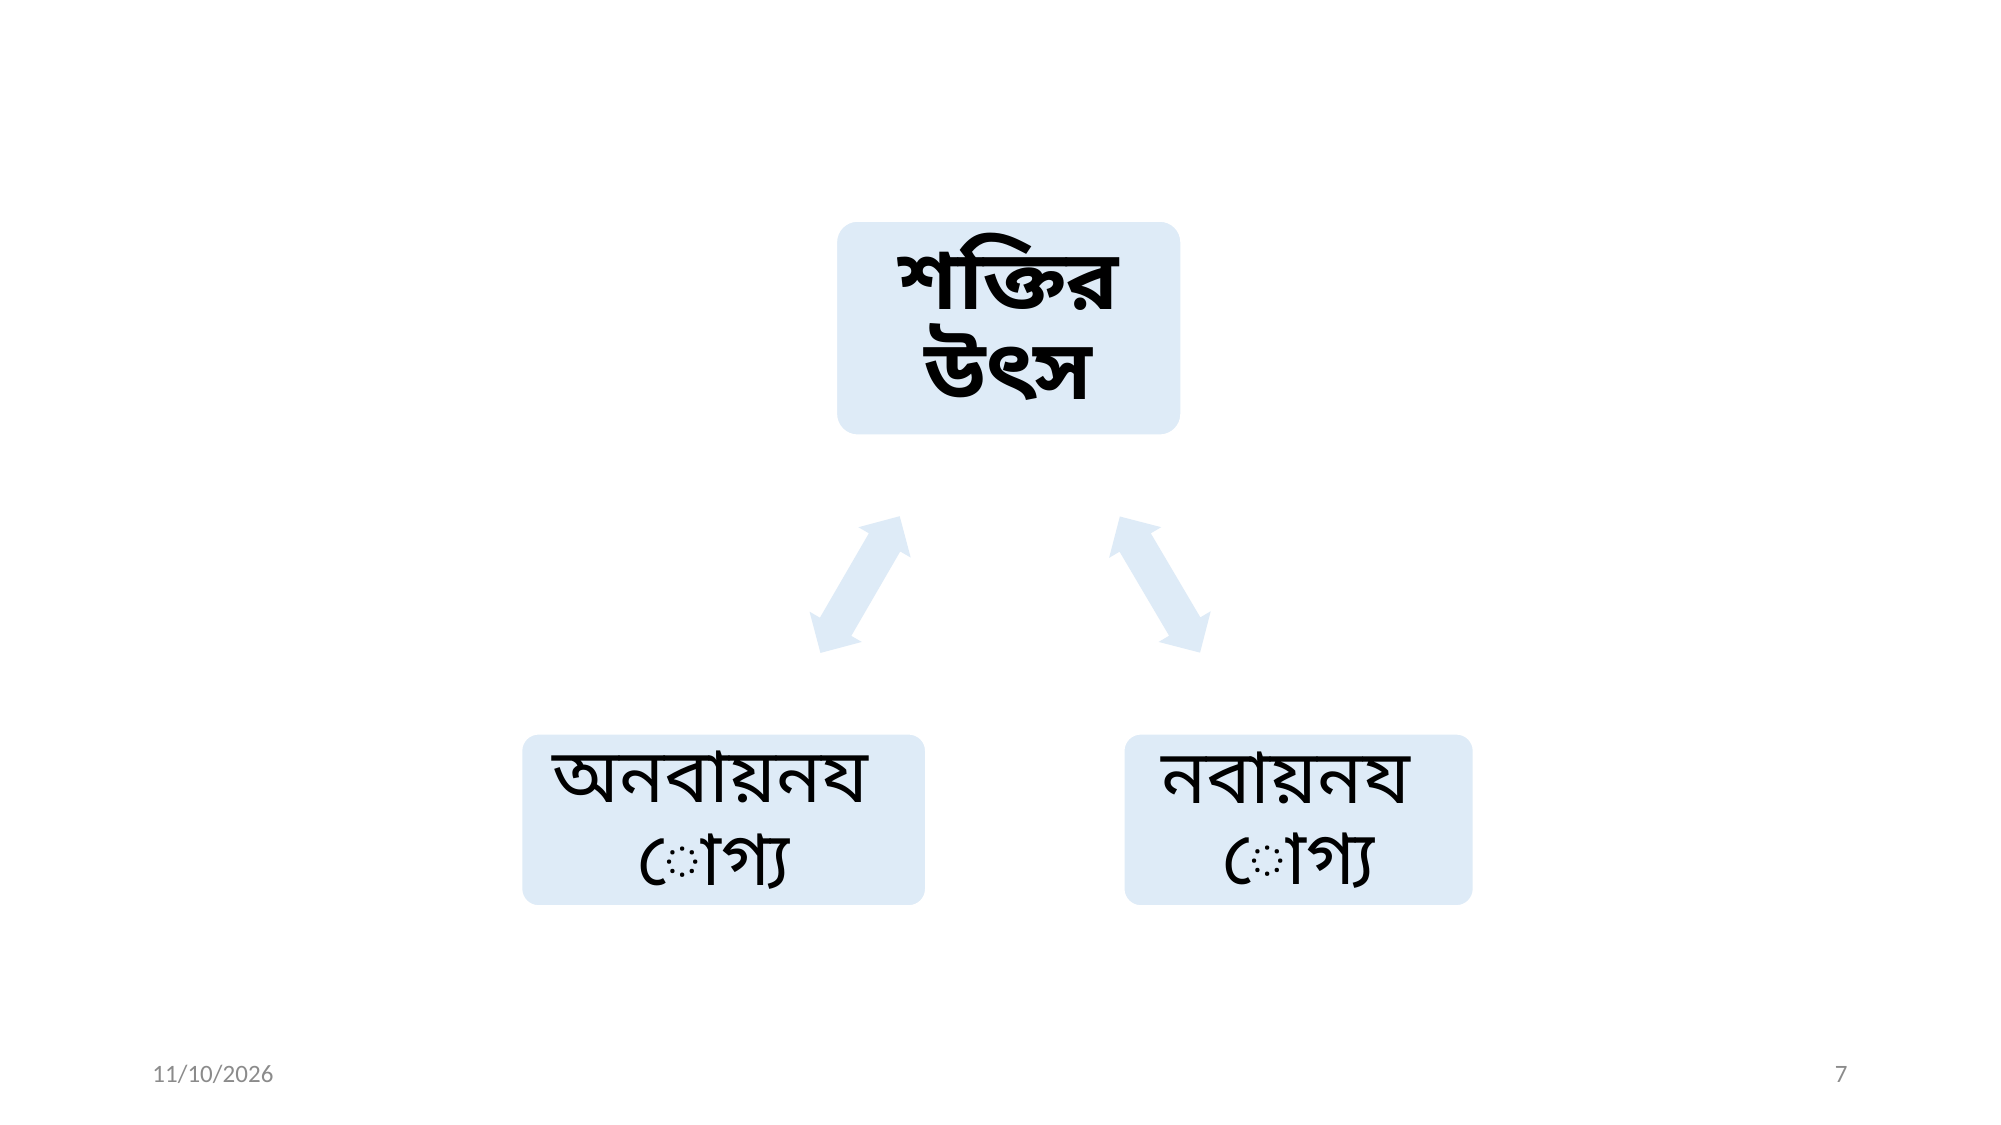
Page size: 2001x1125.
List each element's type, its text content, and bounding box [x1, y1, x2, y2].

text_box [521, 220, 1474, 907]
slide_number 7 [1412, 1042, 1863, 1103]
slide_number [137, 1042, 588, 1103]
